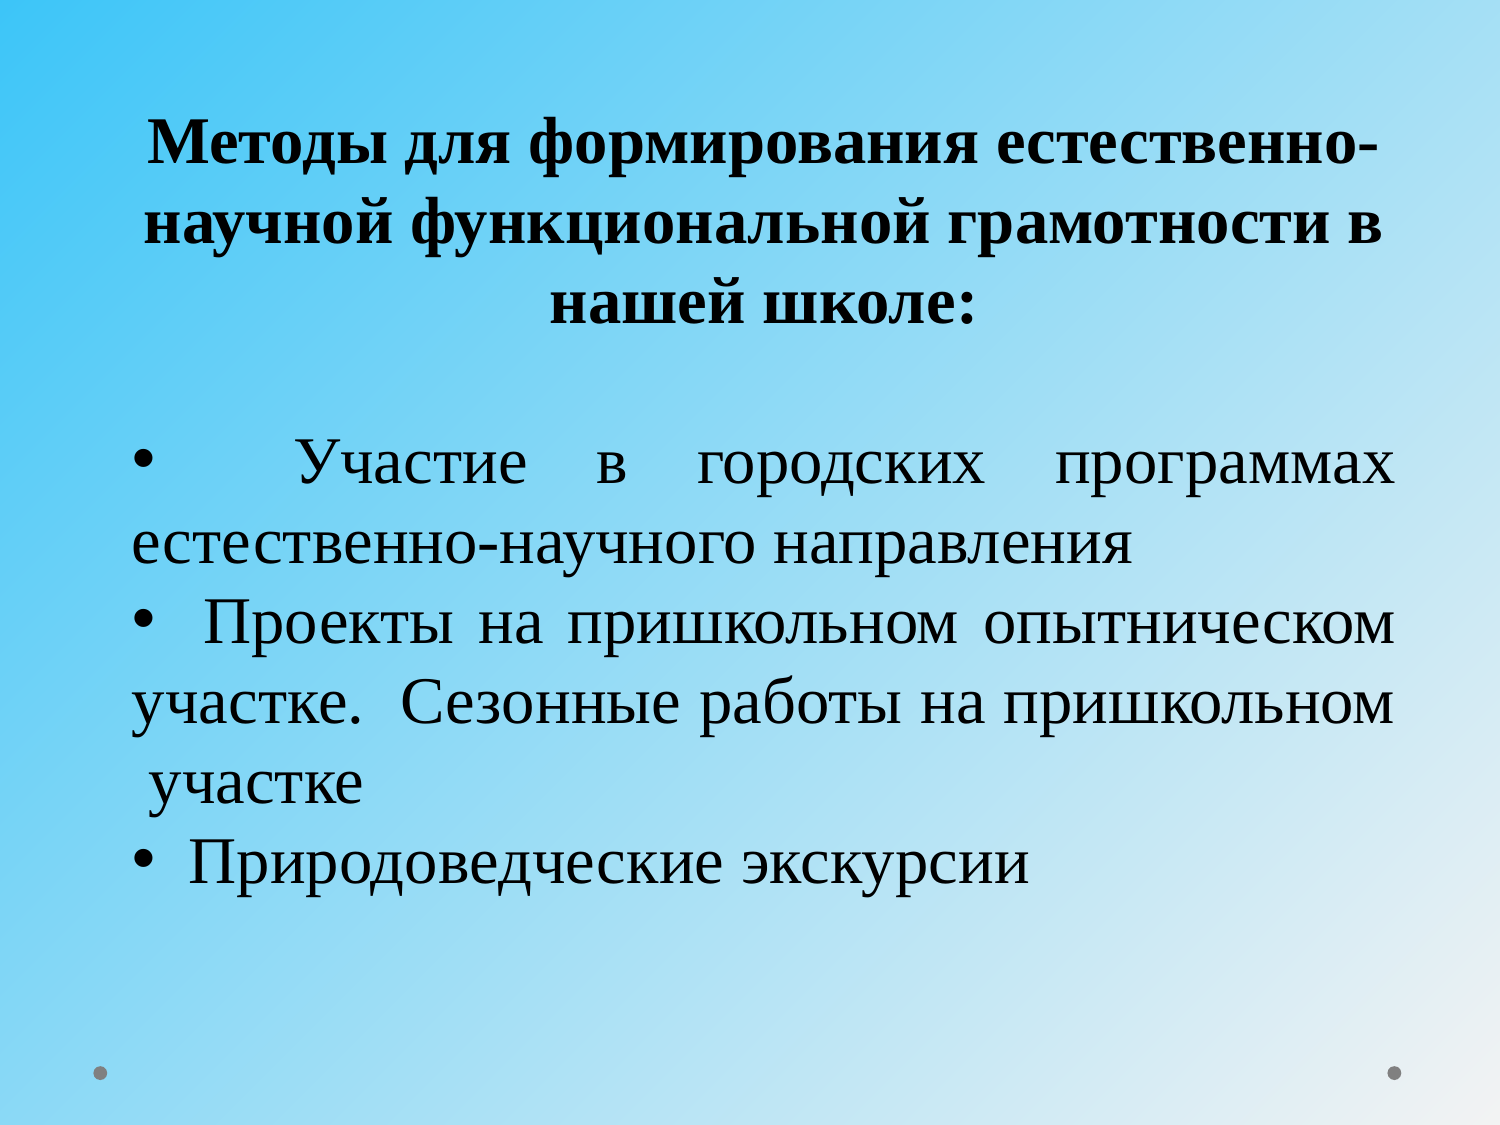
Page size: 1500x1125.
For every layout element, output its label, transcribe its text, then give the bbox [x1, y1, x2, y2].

text_box Методы для формирования естественно-научной функциональной грамотности в нашей школе: Участие в городских программах естественно-научного направления Проекты на пришкольном опытническом участке. Сезонные работы на пришкольном участке Природоведческие экскурсии [117, 89, 1412, 905]
